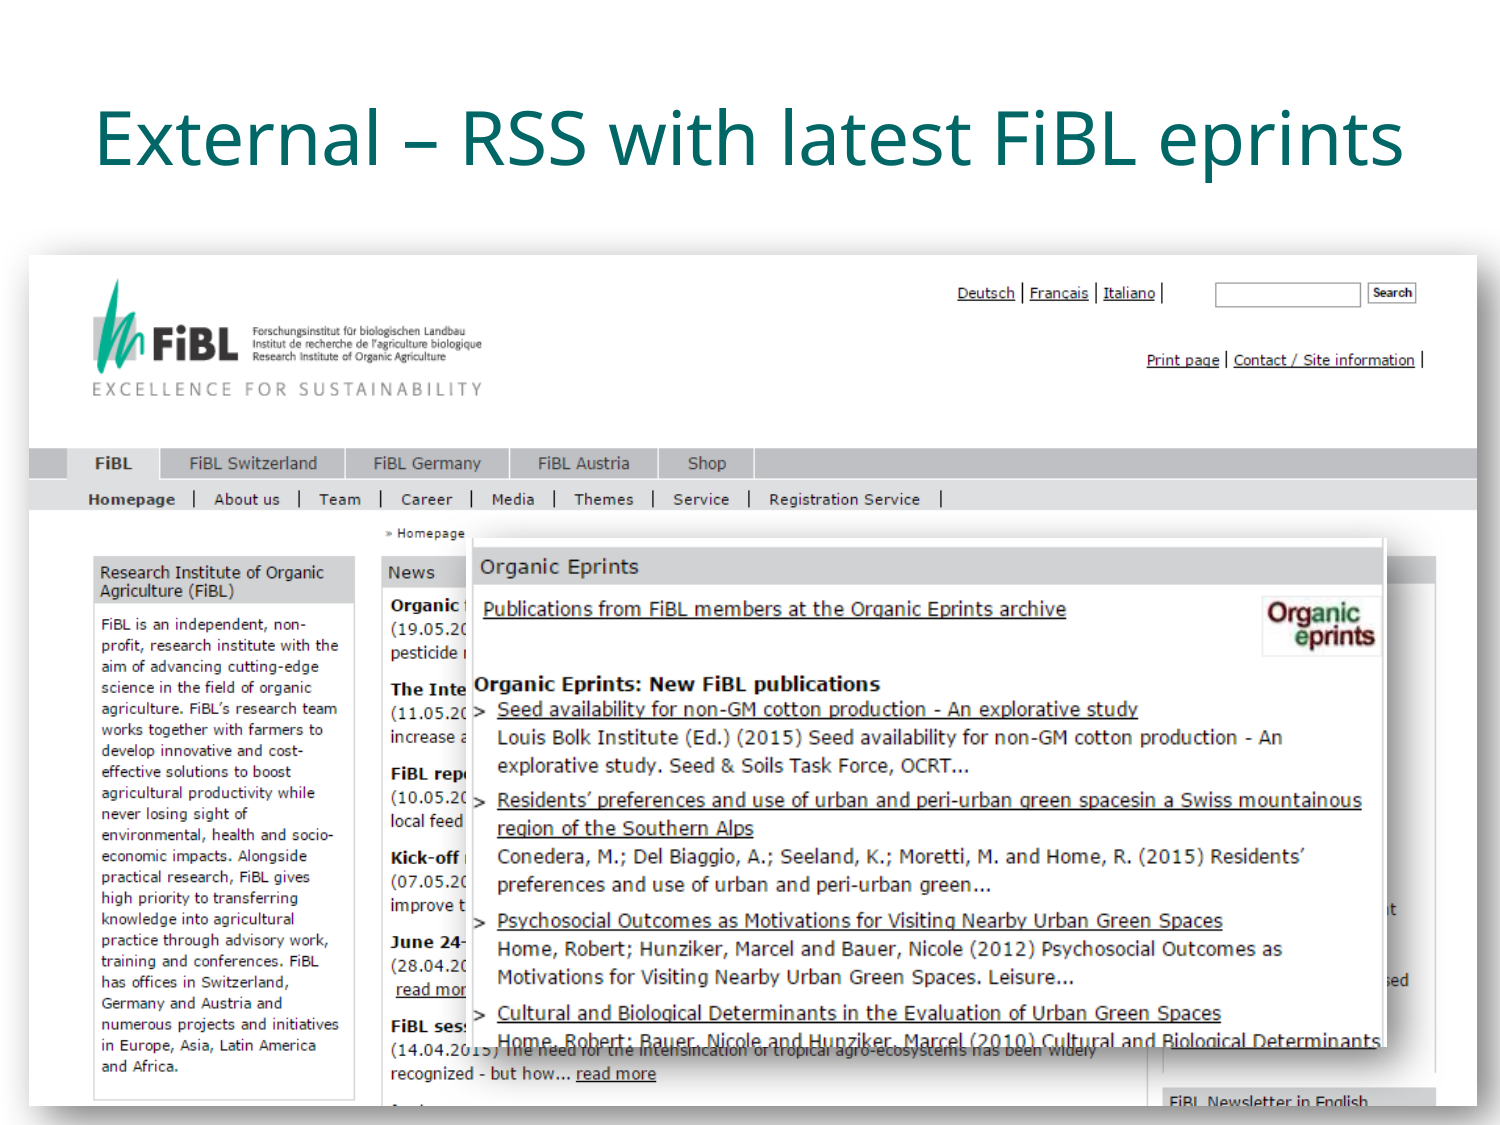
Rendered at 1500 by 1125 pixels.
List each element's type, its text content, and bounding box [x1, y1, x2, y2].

title External – RSS with latest FiBL eprints [41, 66, 1459, 204]
picture [29, 255, 1477, 1107]
